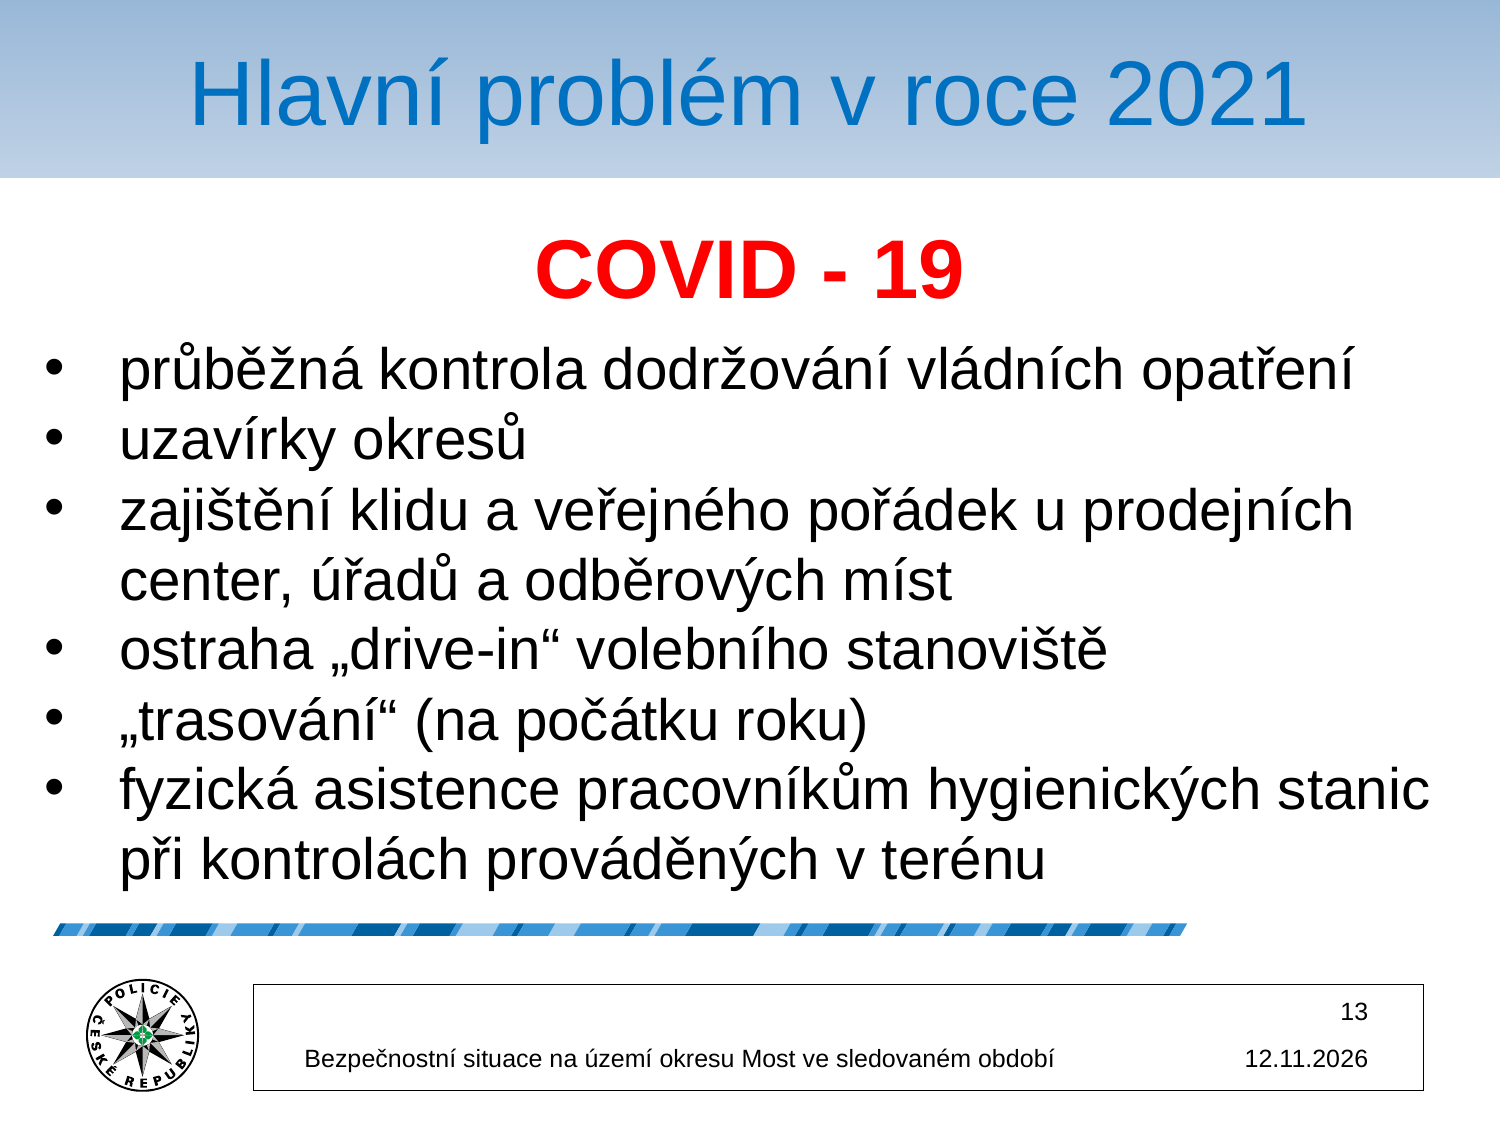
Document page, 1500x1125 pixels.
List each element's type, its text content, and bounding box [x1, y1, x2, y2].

text_box COVID - 19 [395, 208, 1105, 323]
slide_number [1141, 1034, 1384, 1071]
title Hlavní problém v roce 2021 [0, 0, 1500, 178]
text_box průběžná kontrola dodržování vládních opatření uzavírky okresů zajištění klidu a veřejného pořádek u prodejních center, úřadů a odběrových míst ostraha „drive-in“ volebního stanoviště „trasování“ (na počátku roku) fyzická asistence pracovníkům hygienických stanic při kontrolách prováděných v terénu [29, 324, 1483, 999]
footer Bezpečnostní situace na území okresu Most ve sledovaném období [289, 1034, 1141, 1071]
slide_number 13 [1222, 999, 1384, 1024]
